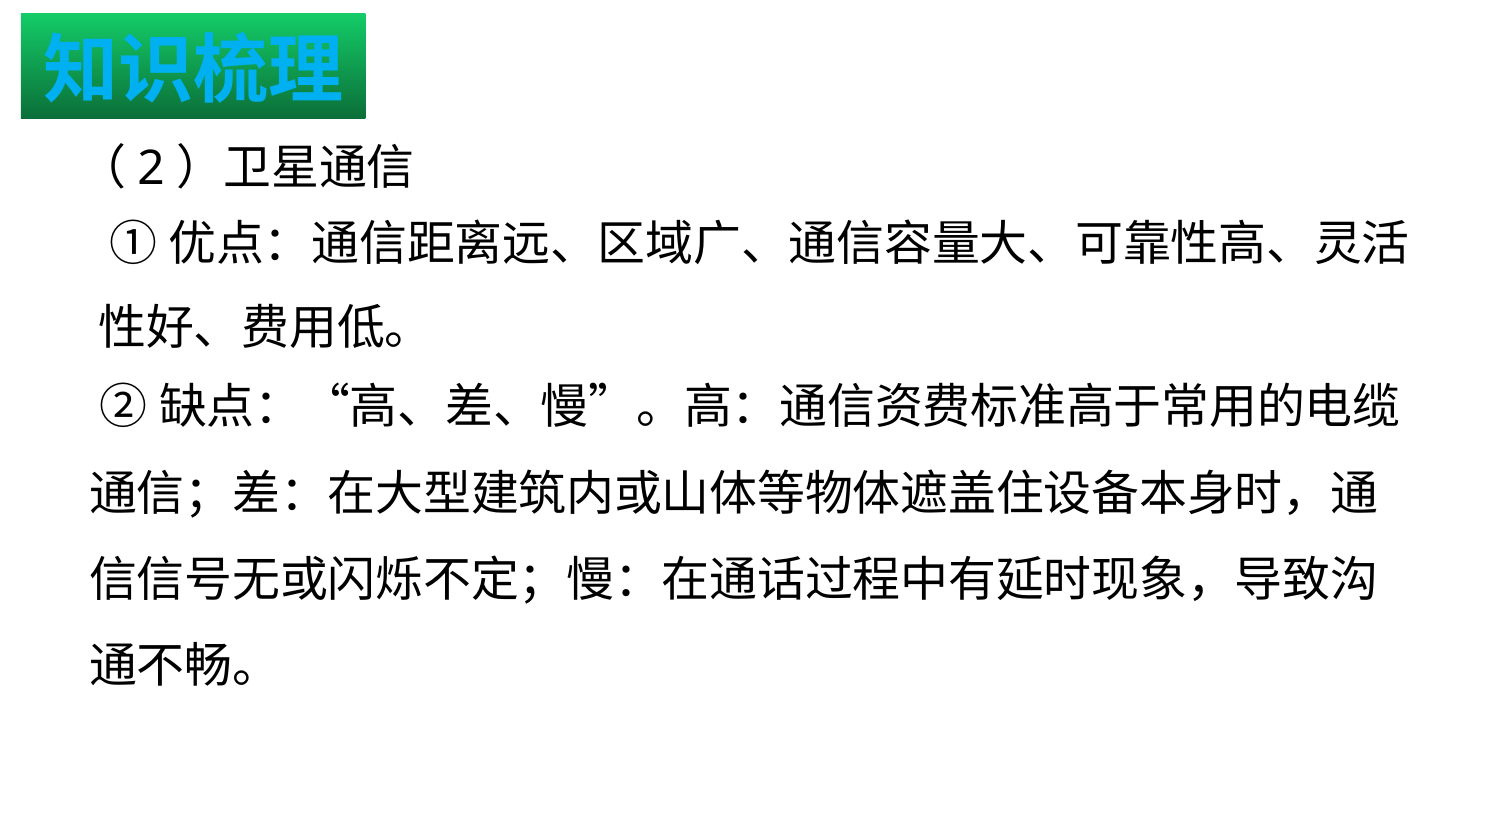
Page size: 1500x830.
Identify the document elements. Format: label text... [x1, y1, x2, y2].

text_box ②缺点：“高、差、慢”。高：通信资费标准高于常用的电缆 通信；差：在大型建筑内或山体等物体遮盖住设备本身时，通信信号无或闪烁不定；慢：在通话过程中有延时现象，导致沟通不畅。 [89, 347, 1426, 698]
text_box ①优点：通信距离远、区域广、通信容量大、可靠性高、灵活 性好、费用低。 [98, 222, 1411, 347]
text_box 知识梳理 [20, 13, 366, 119]
text_box （2）卫星通信 [78, 144, 415, 200]
